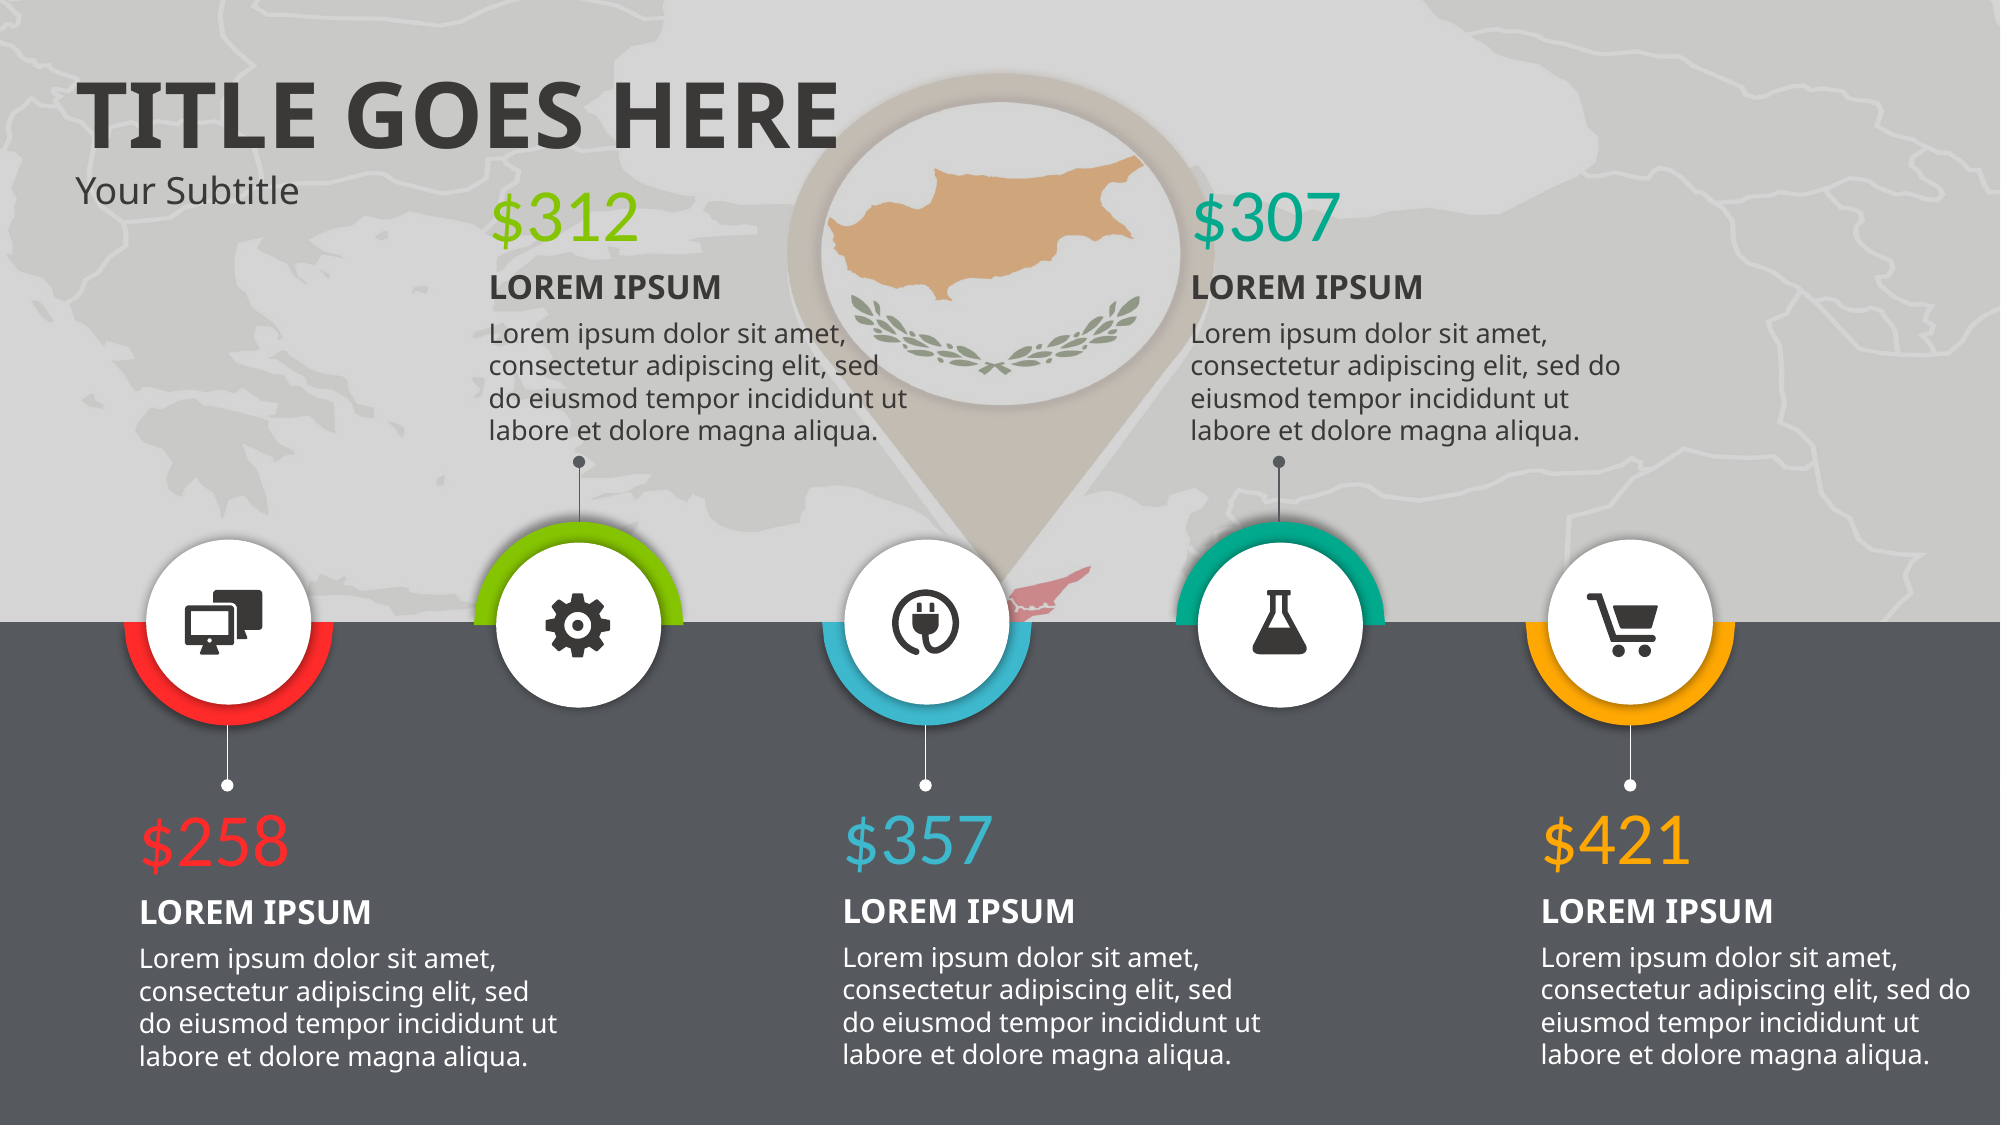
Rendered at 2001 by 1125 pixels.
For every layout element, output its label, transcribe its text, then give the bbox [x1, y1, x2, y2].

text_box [1586, 593, 1658, 658]
text_box [1174, 520, 1387, 627]
text_box [122, 621, 335, 727]
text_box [545, 593, 611, 658]
text_box $258 LOREM IPSUM Lorem ipsum dolor sit amet, consectetur adipiscing elit, sed do eiusmod tempor incididunt ut labore et dolore magna aliqua. [123, 784, 584, 1079]
text_box [1196, 541, 1364, 709]
text_box $312 LOREM IPSUM Lorem ipsum dolor sit amet, consectetur adipiscing elit, sed do eiusmod tempor incididunt ut labore et dolore magna aliqua. [473, 220, 926, 454]
text_box $357 LOREM IPSUM Lorem ipsum dolor sit amet, consectetur adipiscing elit, sed do eiusmod tempor incididunt ut labore et dolore magna aliqua. [827, 782, 1279, 1078]
text_box [821, 621, 1033, 727]
text_box [1524, 621, 1737, 727]
text_box [1546, 538, 1714, 706]
text_box [145, 538, 313, 706]
text_box $307 LOREM IPSUM Lorem ipsum dolor sit amet, consectetur adipiscing elit, sed do eiusmod tempor incididunt ut labore et dolore magna aliqua. [1175, 158, 1651, 454]
text_box [1252, 590, 1307, 655]
text_box TITLE GOES HERE Your Subtitle [60, 49, 1036, 220]
text_box [0, 621, 2000, 1125]
text_box [843, 538, 1011, 706]
text_box [472, 520, 685, 627]
text_box [495, 541, 663, 709]
text_box $421 LOREM IPSUM Lorem ipsum dolor sit amet, consectetur adipiscing elit, sed do eiusmod tempor incididunt ut labore et dolore magna aliqua. [1525, 782, 2000, 1078]
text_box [892, 589, 960, 655]
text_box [184, 589, 263, 655]
